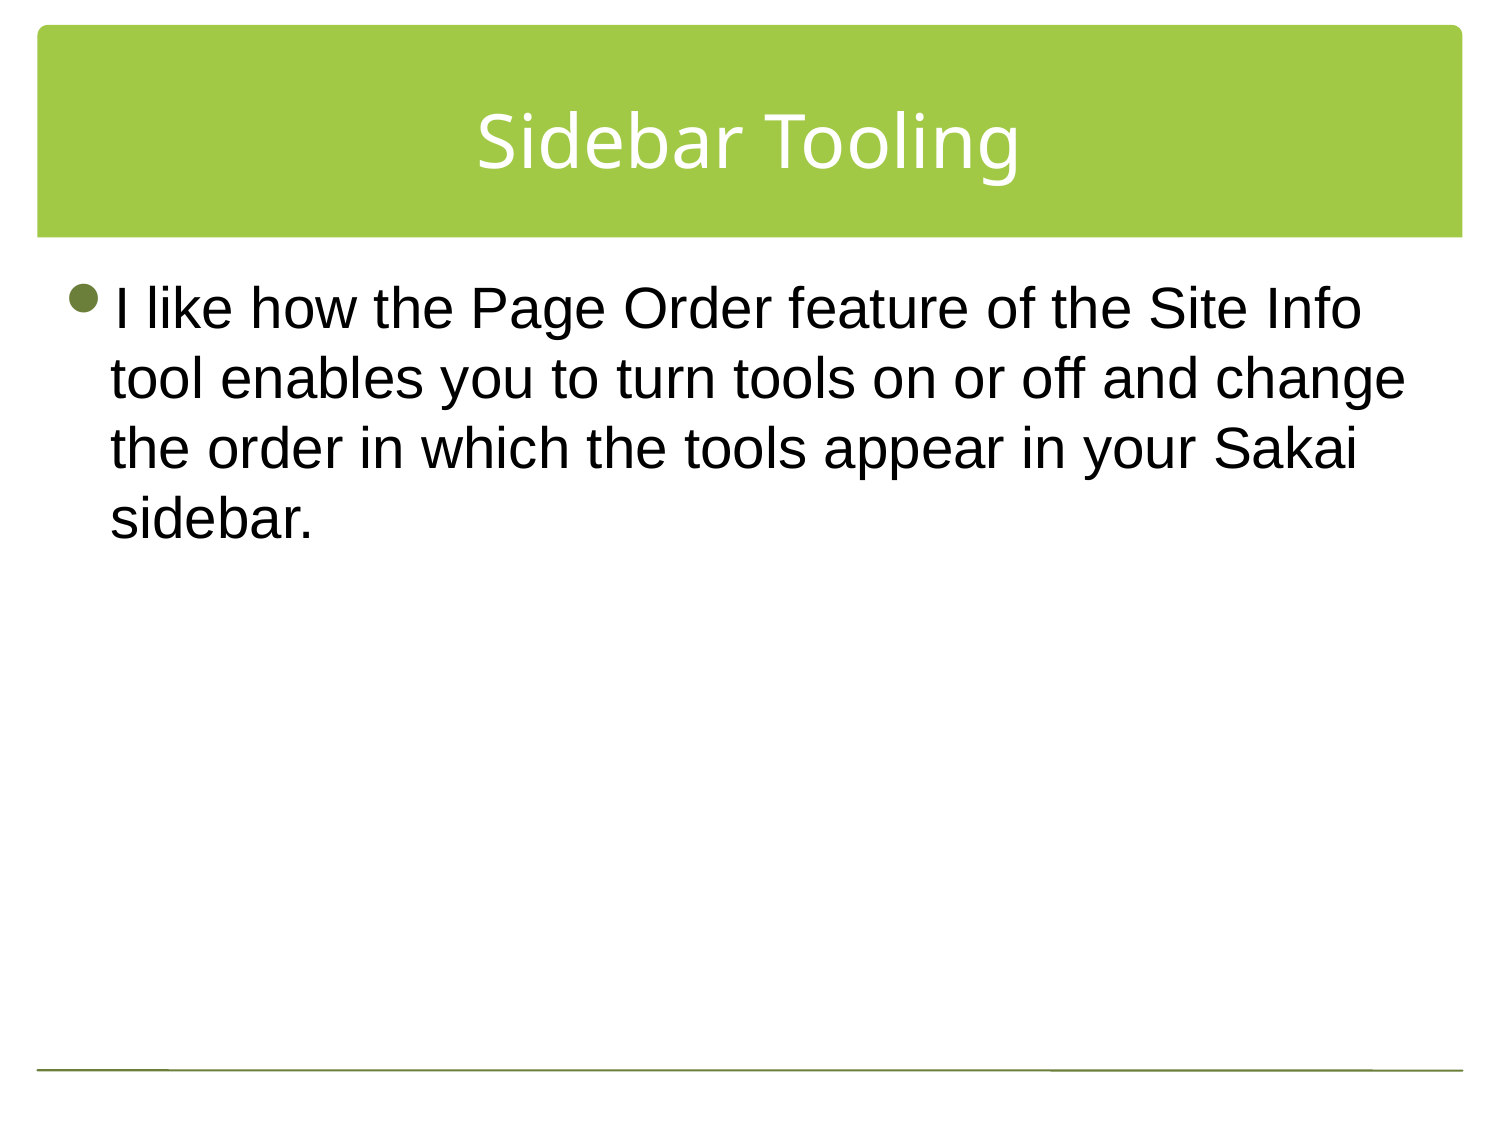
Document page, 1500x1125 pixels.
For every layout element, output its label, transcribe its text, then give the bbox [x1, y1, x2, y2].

list I like how the Page Order feature of the Site Info tool enables you to turn tools on or off and change the order in which the tools appear in your Sakai sidebar. [50, 262, 1450, 1050]
title Sidebar Tooling [50, 45, 1450, 233]
